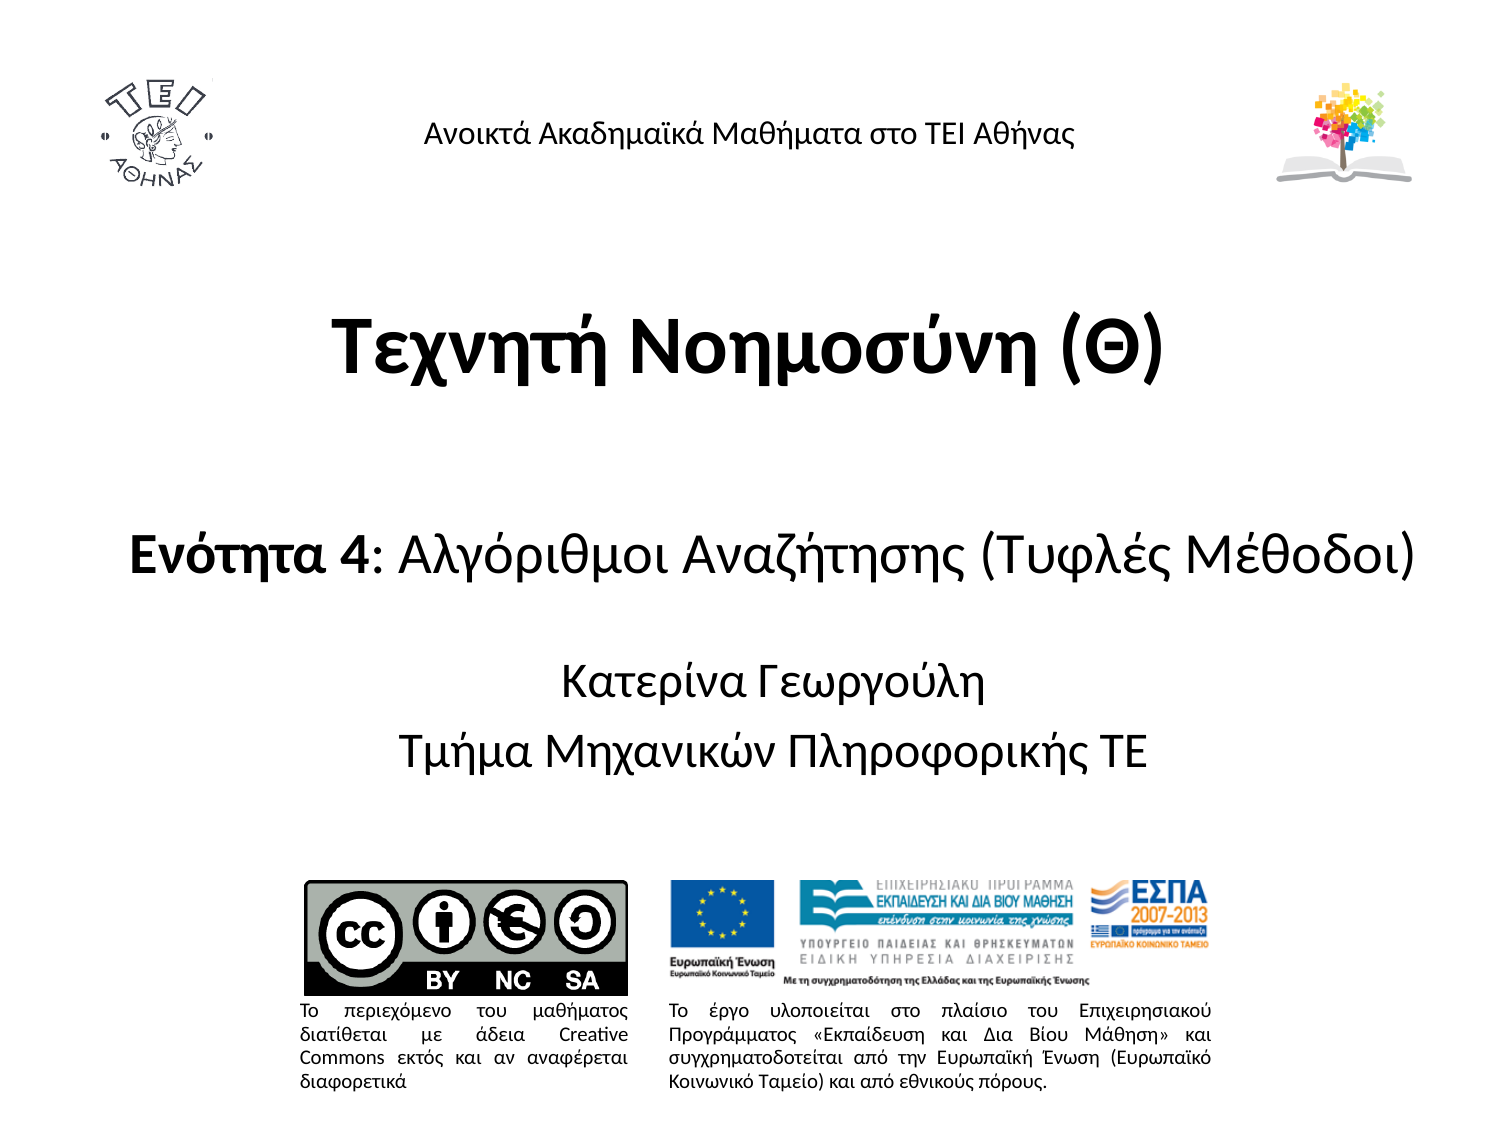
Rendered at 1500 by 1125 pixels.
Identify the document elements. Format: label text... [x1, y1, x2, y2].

picture [303, 880, 628, 996]
table_header Το περιεχόμενο του μαθήματος διατίθεται με άδεια Creative Commons εκτός και αν αναφέρεται διαφορετικά [289, 999, 640, 1125]
title Τεχνητή Νοημοσύνη (Θ) [112, 219, 1388, 461]
picture [663, 880, 1214, 996]
picture [100, 77, 213, 193]
table_header Το έργο υλοποιείται στο πλαίσιο του Επιχειρησιακού Προγράμματος «Εκπαίδευση και Δια Βίου Μάθηση» και συγχρηματοδοτείται από την Ευρωπαϊκή Ένωση (Ευρωπαϊκό Κοινωνικό Ταμείο) και από εθνικούς πόρους. [640, 999, 1223, 1125]
text_box Ανοικτά Ακαδημαϊκά Μαθήματα στο ΤΕΙ Αθήνας [217, 103, 1268, 159]
subtitle Ενότητα 4: Αλγόριθμοι Αναζήτησης (Τυφλές Μέθοδοι) Κατερίνα Γεωργούλη Τμήμα Μηχανικών Πληροφορικής ΤΕ [100, 507, 1447, 796]
picture [1273, 77, 1414, 185]
